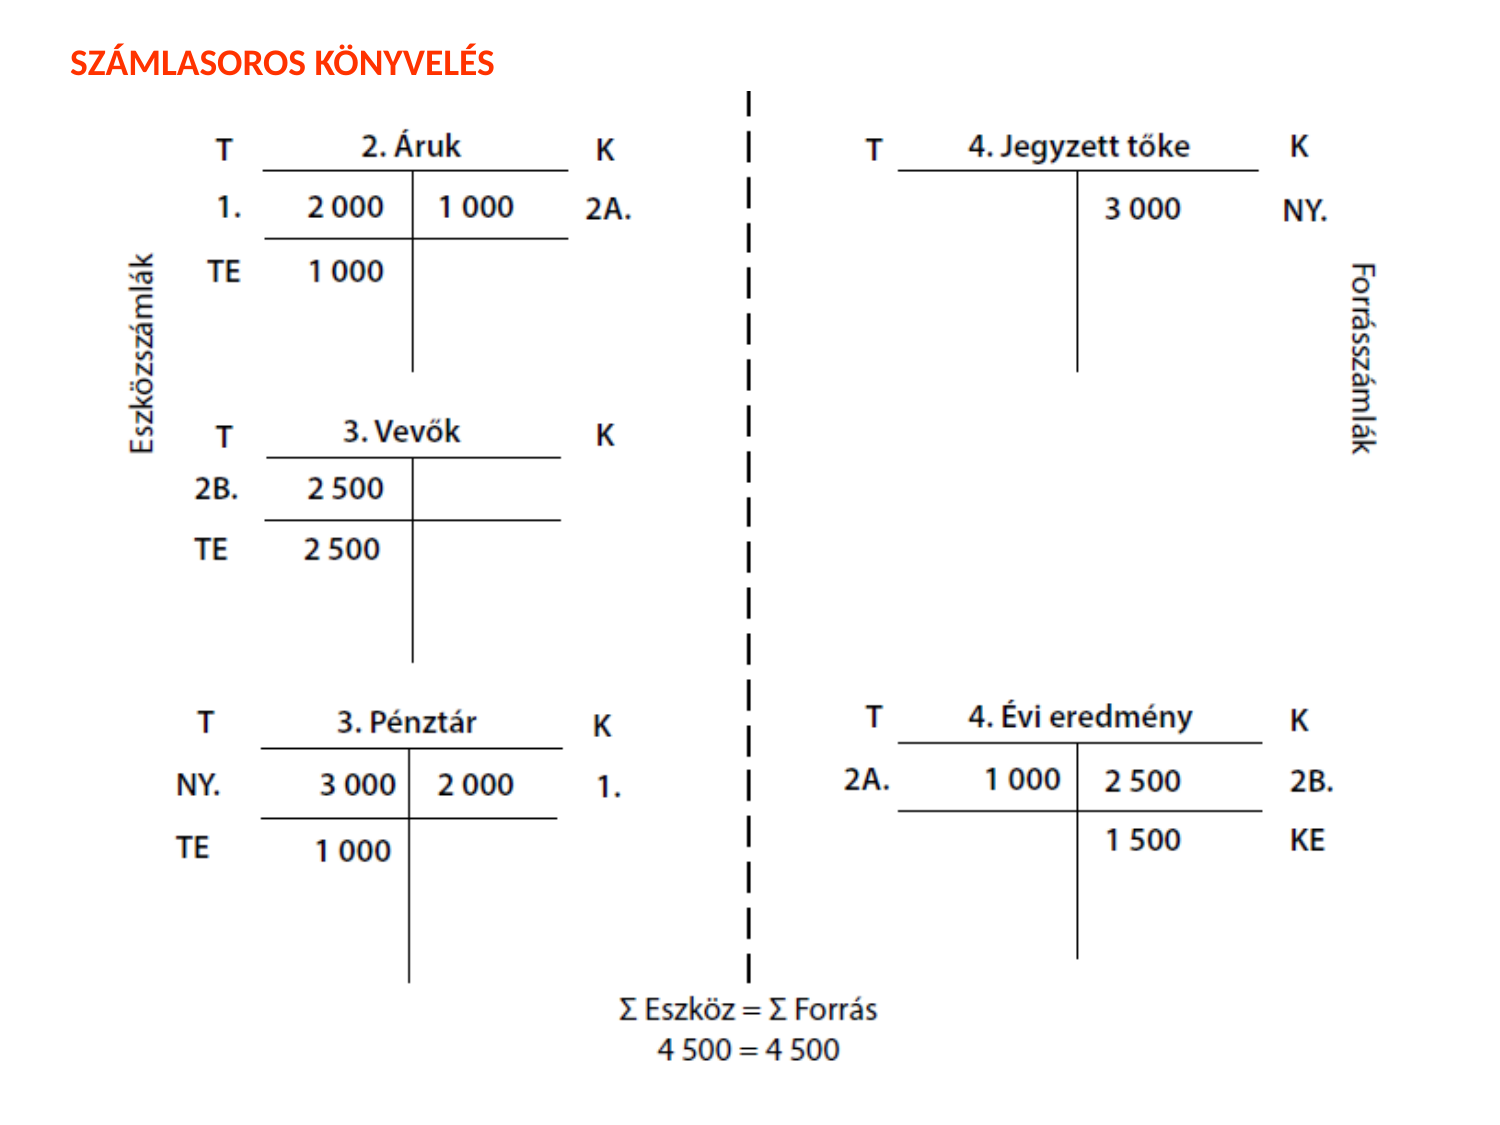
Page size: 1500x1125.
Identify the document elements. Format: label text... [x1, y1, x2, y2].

picture [78, 90, 1412, 1095]
text_box SZÁMLASOROS KÖNYVELÉS [55, 30, 511, 91]
